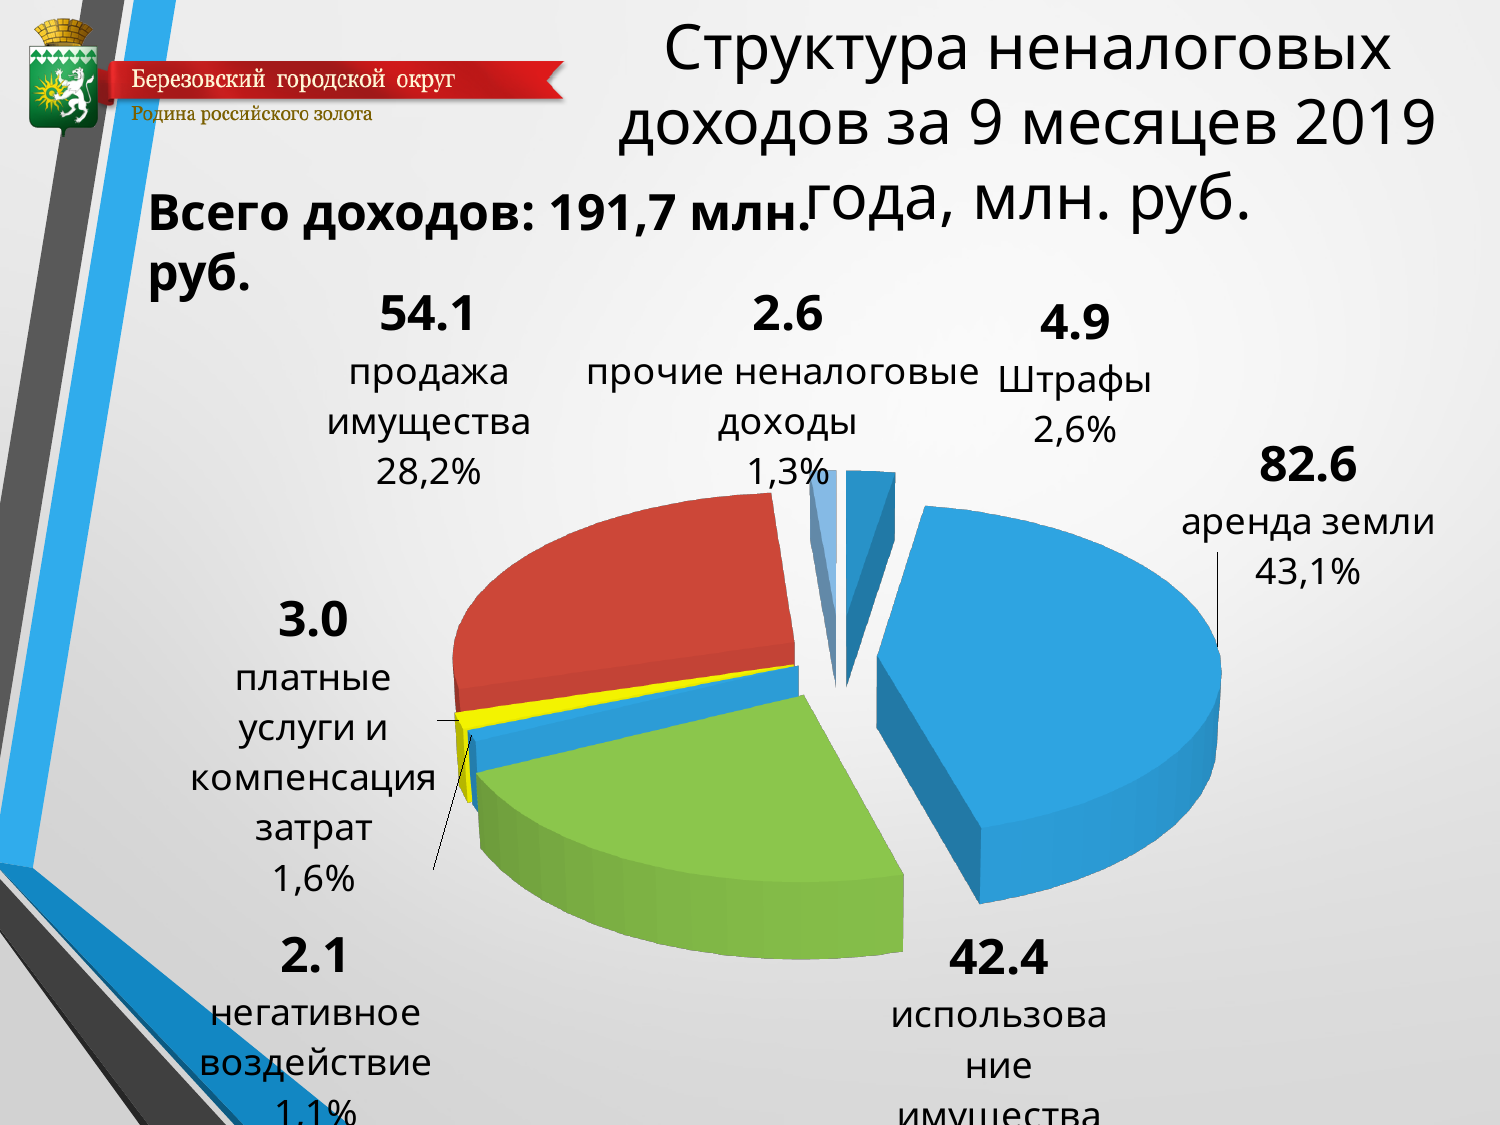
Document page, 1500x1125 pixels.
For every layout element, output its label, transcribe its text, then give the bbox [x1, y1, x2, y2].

text_box Структура неналоговых доходов за 9 месяцев 2019 года, млн. руб. [546, 0, 1500, 240]
picture [29, 17, 569, 137]
chart [105, 254, 1485, 1125]
text_box Всего доходов: 191,7 млн. руб. [132, 173, 847, 254]
